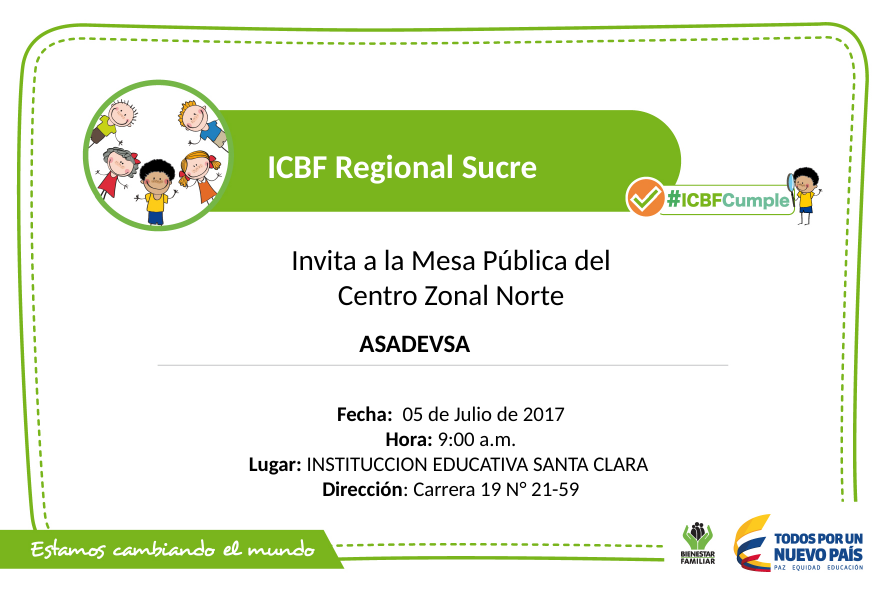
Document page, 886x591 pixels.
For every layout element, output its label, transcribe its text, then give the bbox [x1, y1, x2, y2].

text_box Invita a la Mesa Pública del Centro Zonal Norte [259, 234, 643, 319]
text_box ASADEVSA [48, 320, 782, 365]
text_box ICBF Regional Sucre [252, 137, 578, 193]
picture [0, 0, 886, 591]
text_box Fecha: 05 de Julio de 2017 Hora: 9:00 a.m. Lugar: INSTITUCCION EDUCATIVA SANTA CLARA Dirección: Carrera 19 N° 21-59 [131, 393, 771, 534]
